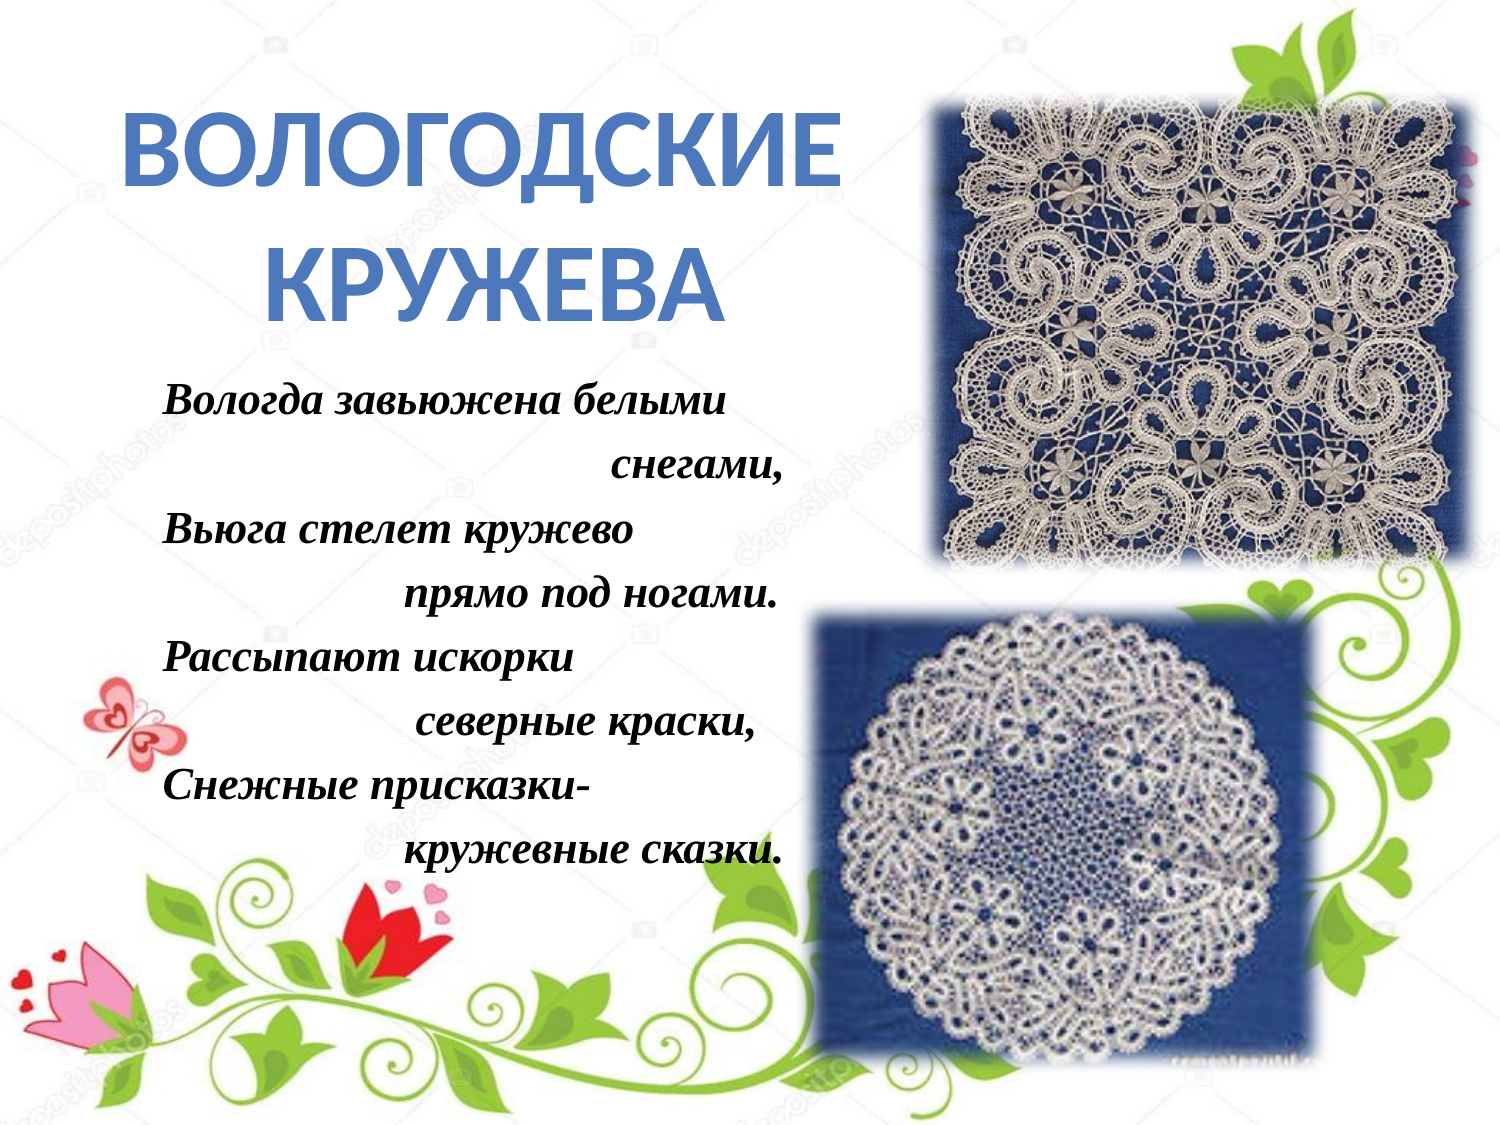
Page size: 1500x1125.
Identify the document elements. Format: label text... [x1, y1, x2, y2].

text_box Вологодские кружева [104, 66, 886, 352]
list Вологда завьюжена белыми снегами, Вьюга стелет кружево прямо под ногами. Рассыпают искорки северные краски, Снежные присказки- кружевные сказки. [147, 361, 821, 917]
picture [0, 0, 1500, 1125]
